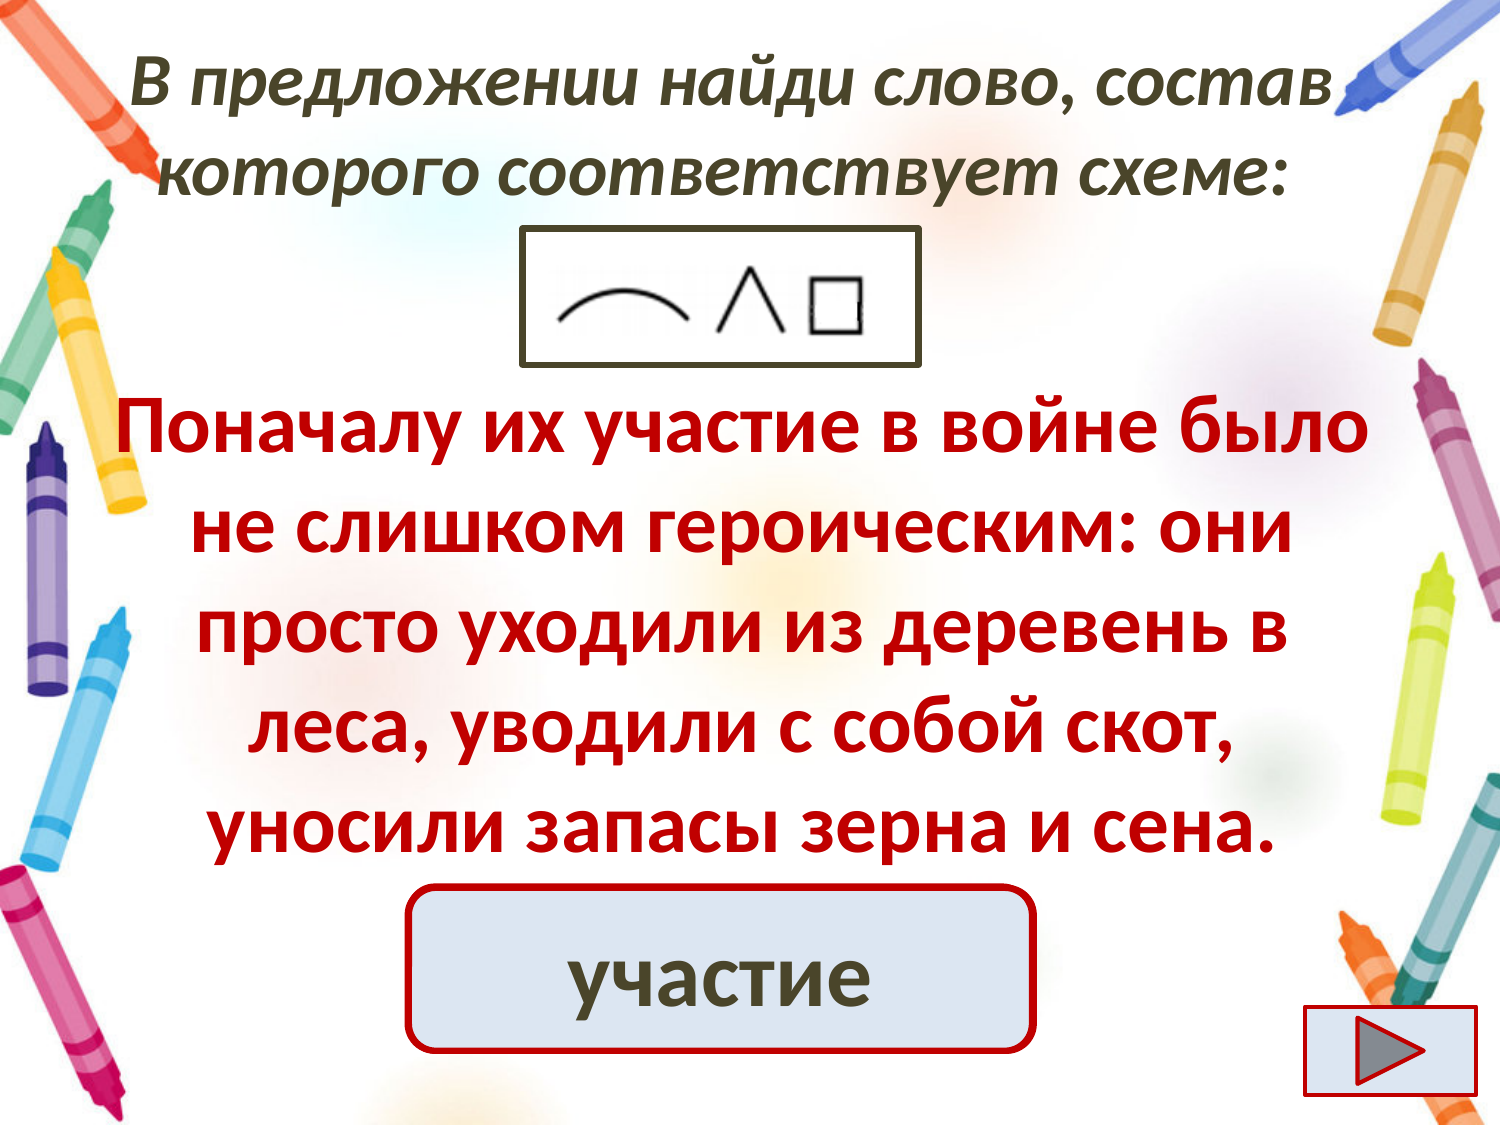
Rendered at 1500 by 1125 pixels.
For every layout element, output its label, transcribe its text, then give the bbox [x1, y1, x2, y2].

picture [525, 231, 916, 362]
title B предложении найди слово, состав которого соответствует схеме: [85, 0, 1361, 242]
text_box [1303, 1005, 1478, 1097]
text_box Поначалу их участие в войне было не слишком героическим: они просто уходили из деревень в леса, уводили с собой скот, уносили запасы зерна и сена. [85, 361, 1400, 877]
text_box [405, 882, 1033, 1053]
picture [0, 0, 1500, 1125]
